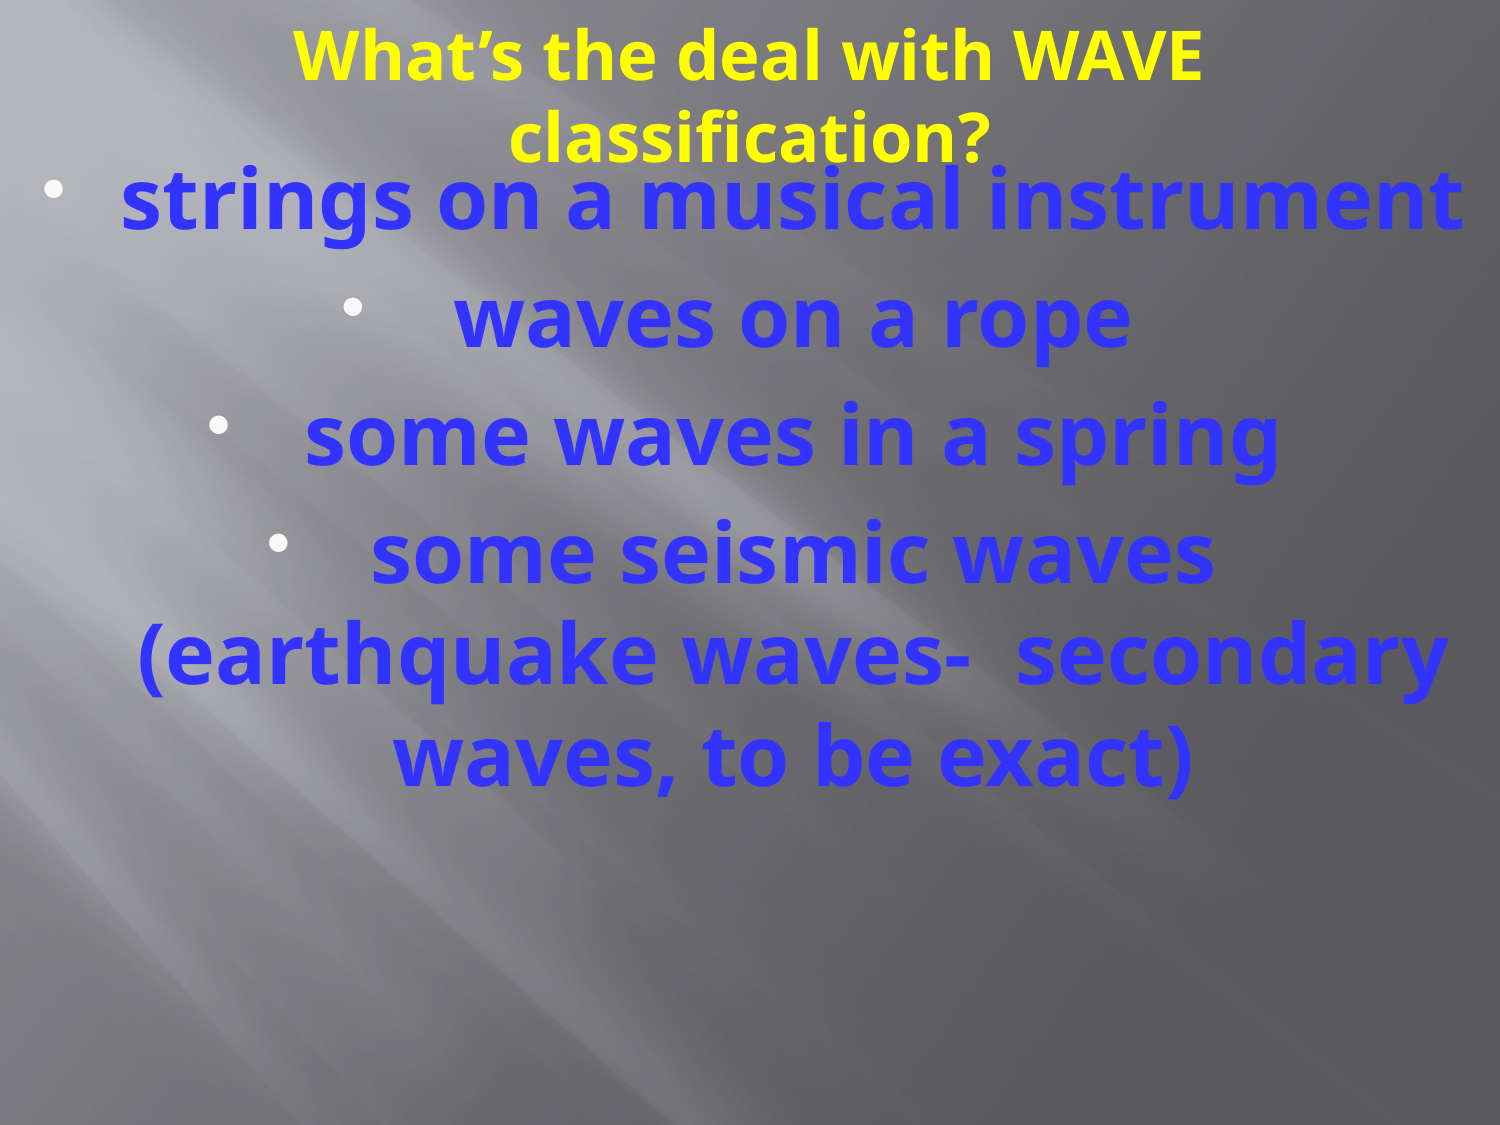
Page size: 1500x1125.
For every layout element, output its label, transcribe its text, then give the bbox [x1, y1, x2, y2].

title What’s the deal with WAVE classification? [75, 0, 1425, 137]
list strings on a musical instrument waves on a rope some waves in a spring some seismic waves (earthquake waves- secondary waves, to be exact) [0, 137, 1500, 880]
